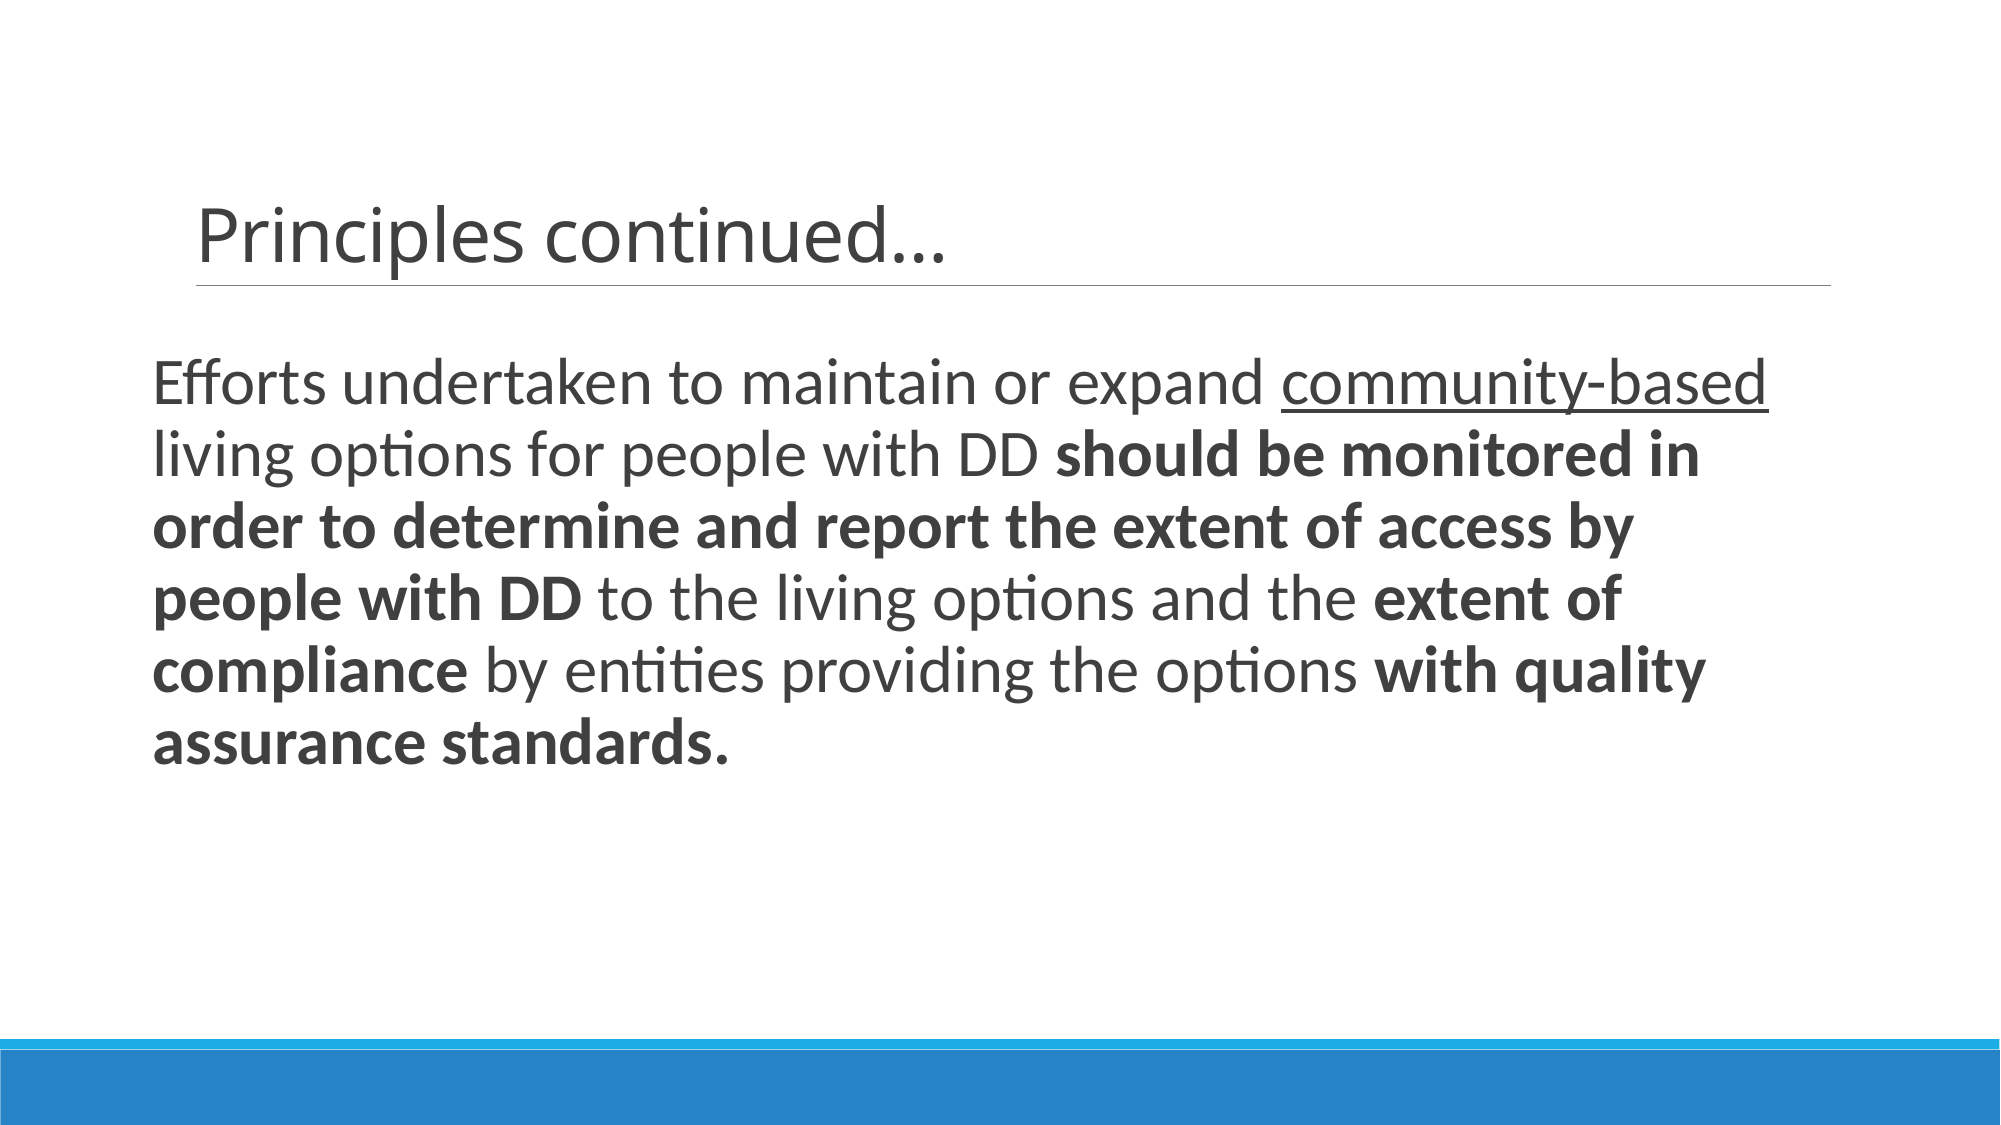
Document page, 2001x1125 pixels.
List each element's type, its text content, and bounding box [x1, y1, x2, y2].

list Efforts undertaken to maintain or expand community-based living options for people with DD should be monitored in order to determine and report the extent of access by people with DD to the living options and the extent of compliance by entities providing the options with quality assurance standards. [137, 338, 1807, 1050]
title Principles continued… [180, 47, 1830, 285]
